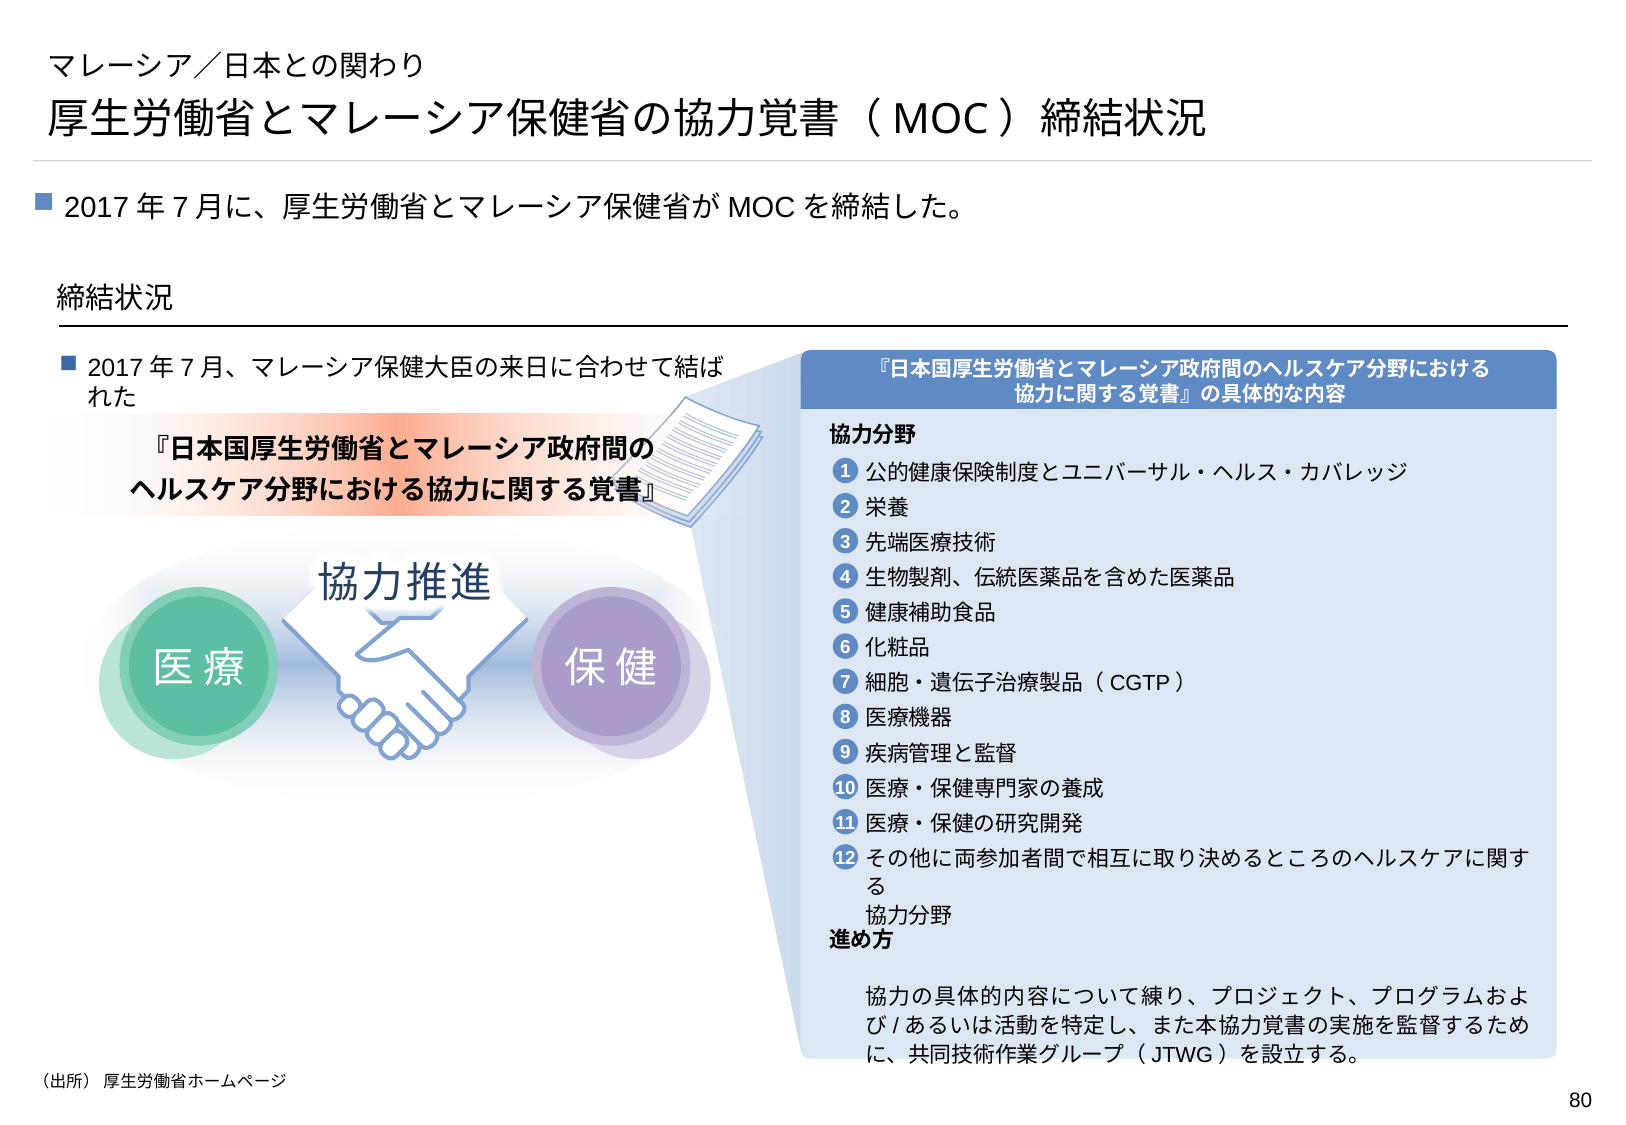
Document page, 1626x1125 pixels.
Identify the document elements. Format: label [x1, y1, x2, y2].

text_box [44, 344, 1559, 1061]
text_box [56, 278, 1569, 327]
text_box [32, 1070, 1451, 1094]
text_box [32, 184, 1593, 223]
list [32, 0, 1593, 149]
